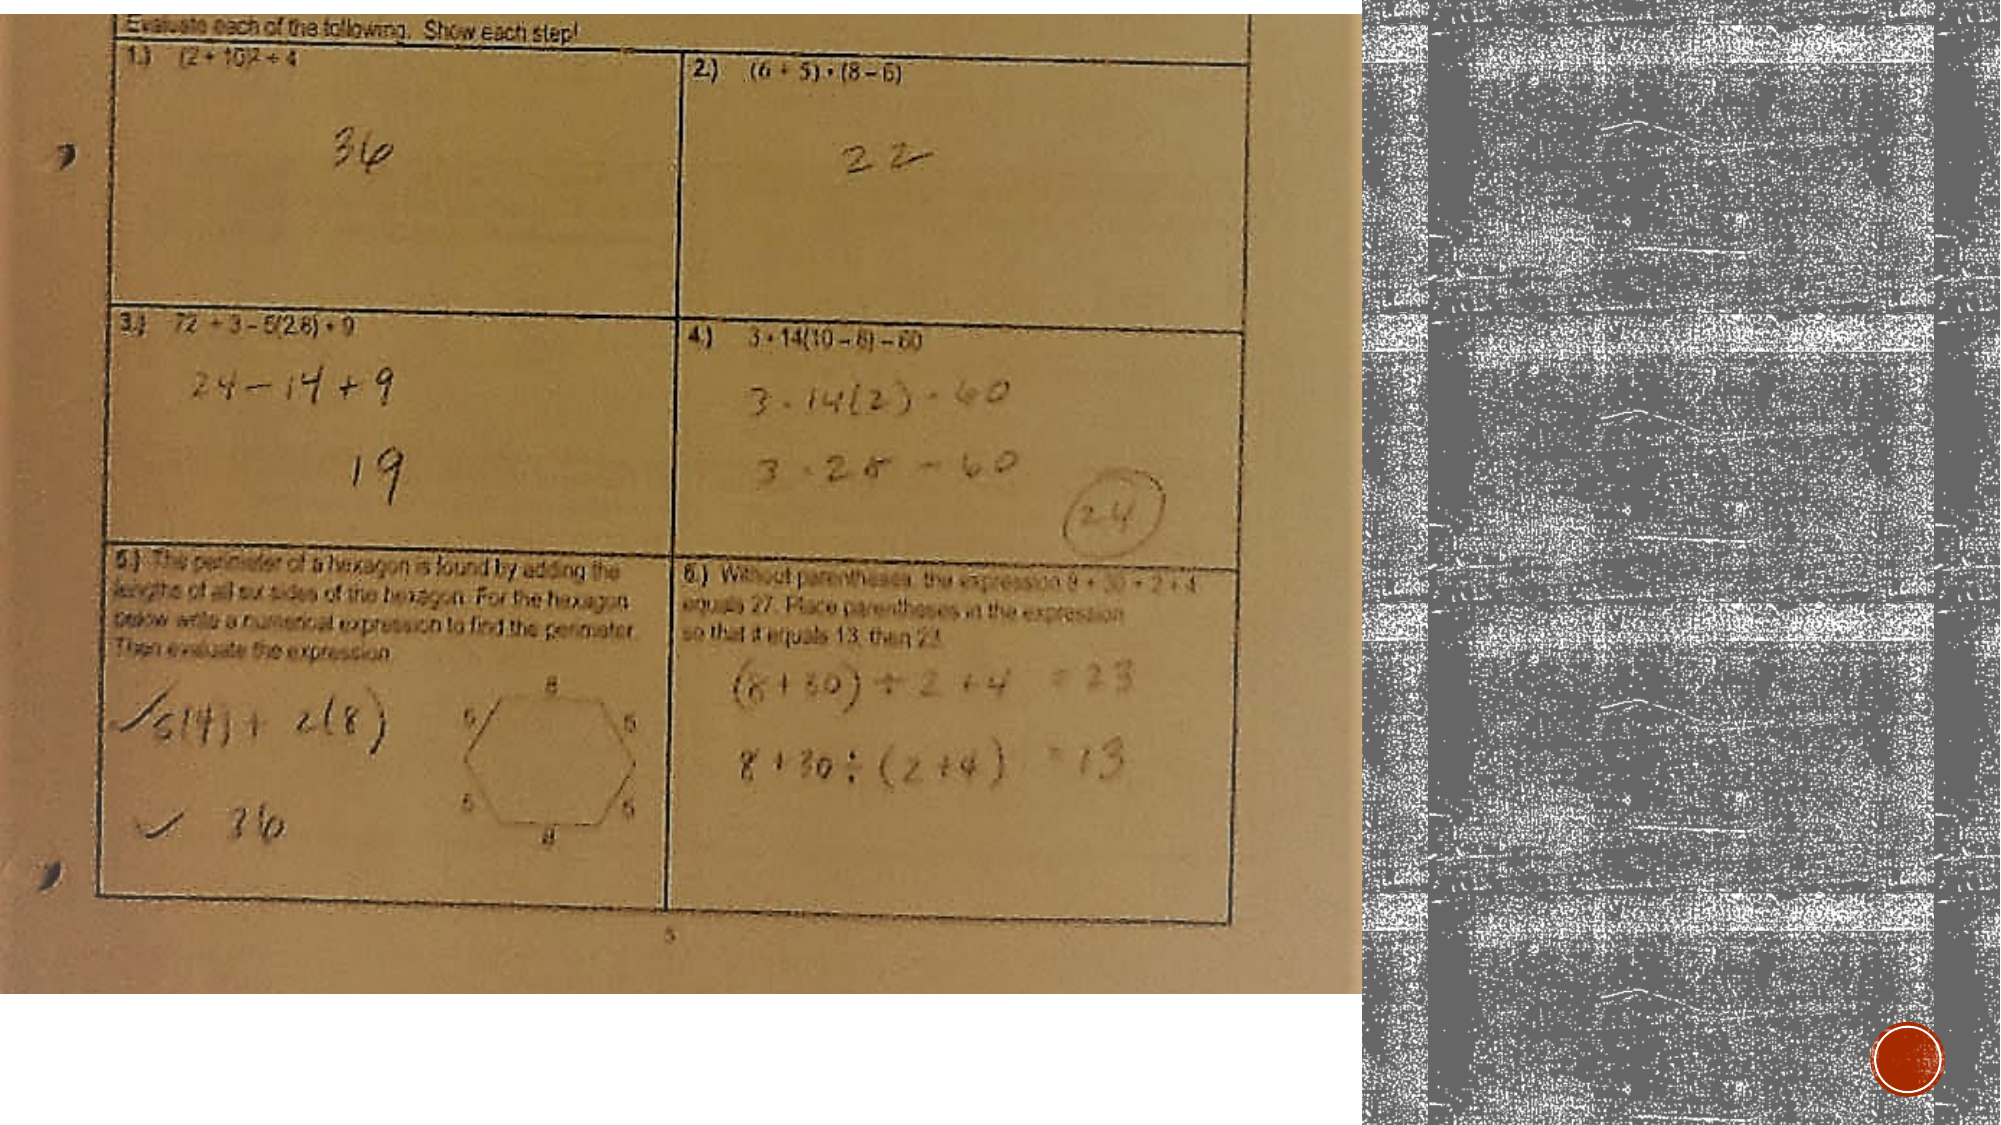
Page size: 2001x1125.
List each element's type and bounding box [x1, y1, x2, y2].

picture [0, 14, 1363, 994]
